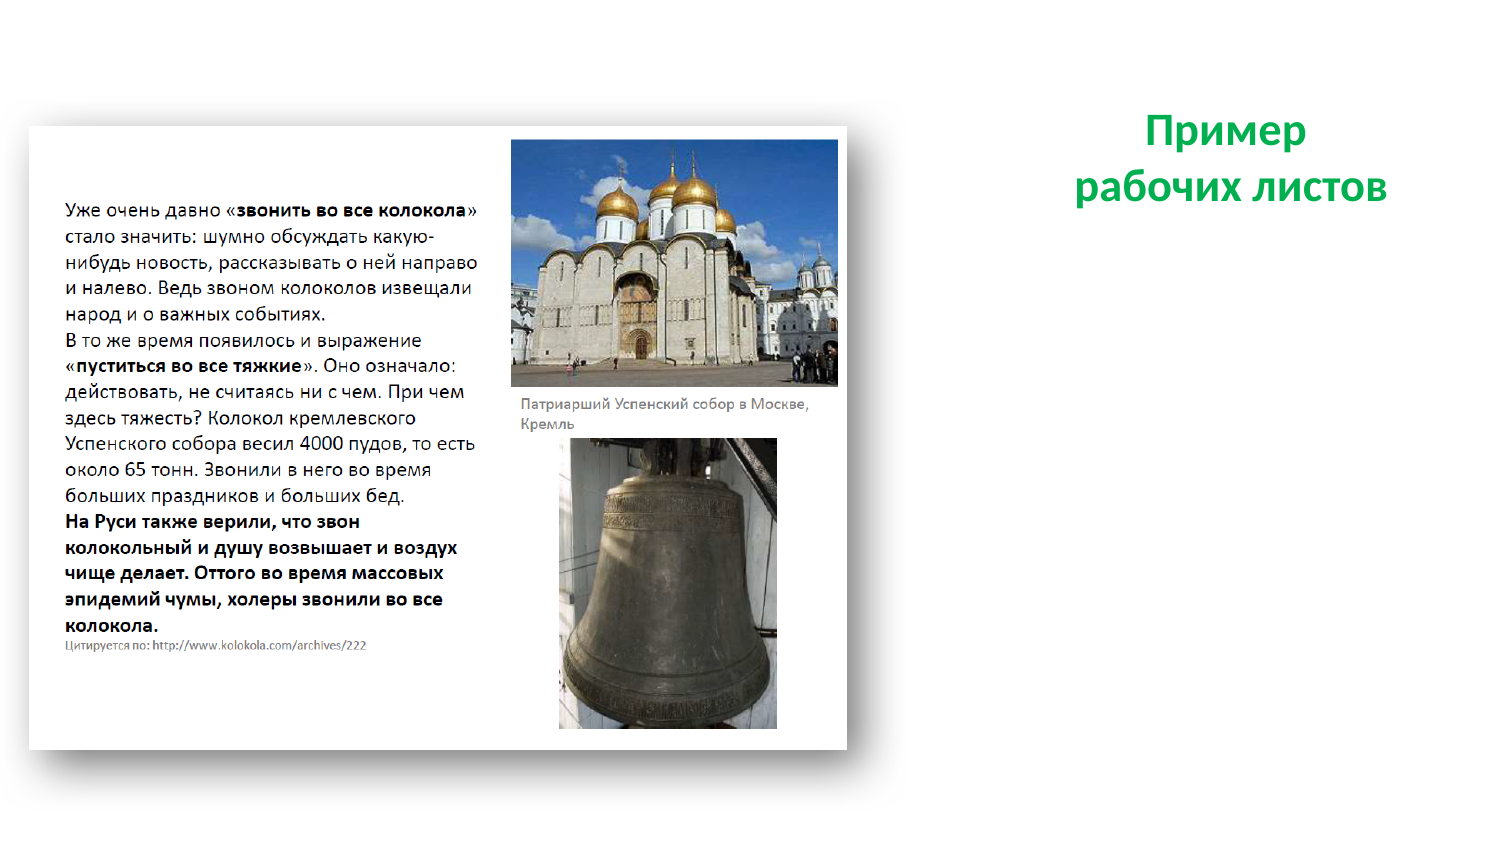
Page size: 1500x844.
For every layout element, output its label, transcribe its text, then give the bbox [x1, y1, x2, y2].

text_box Пример рабочих листов [962, 91, 1500, 219]
picture [29, 126, 847, 750]
